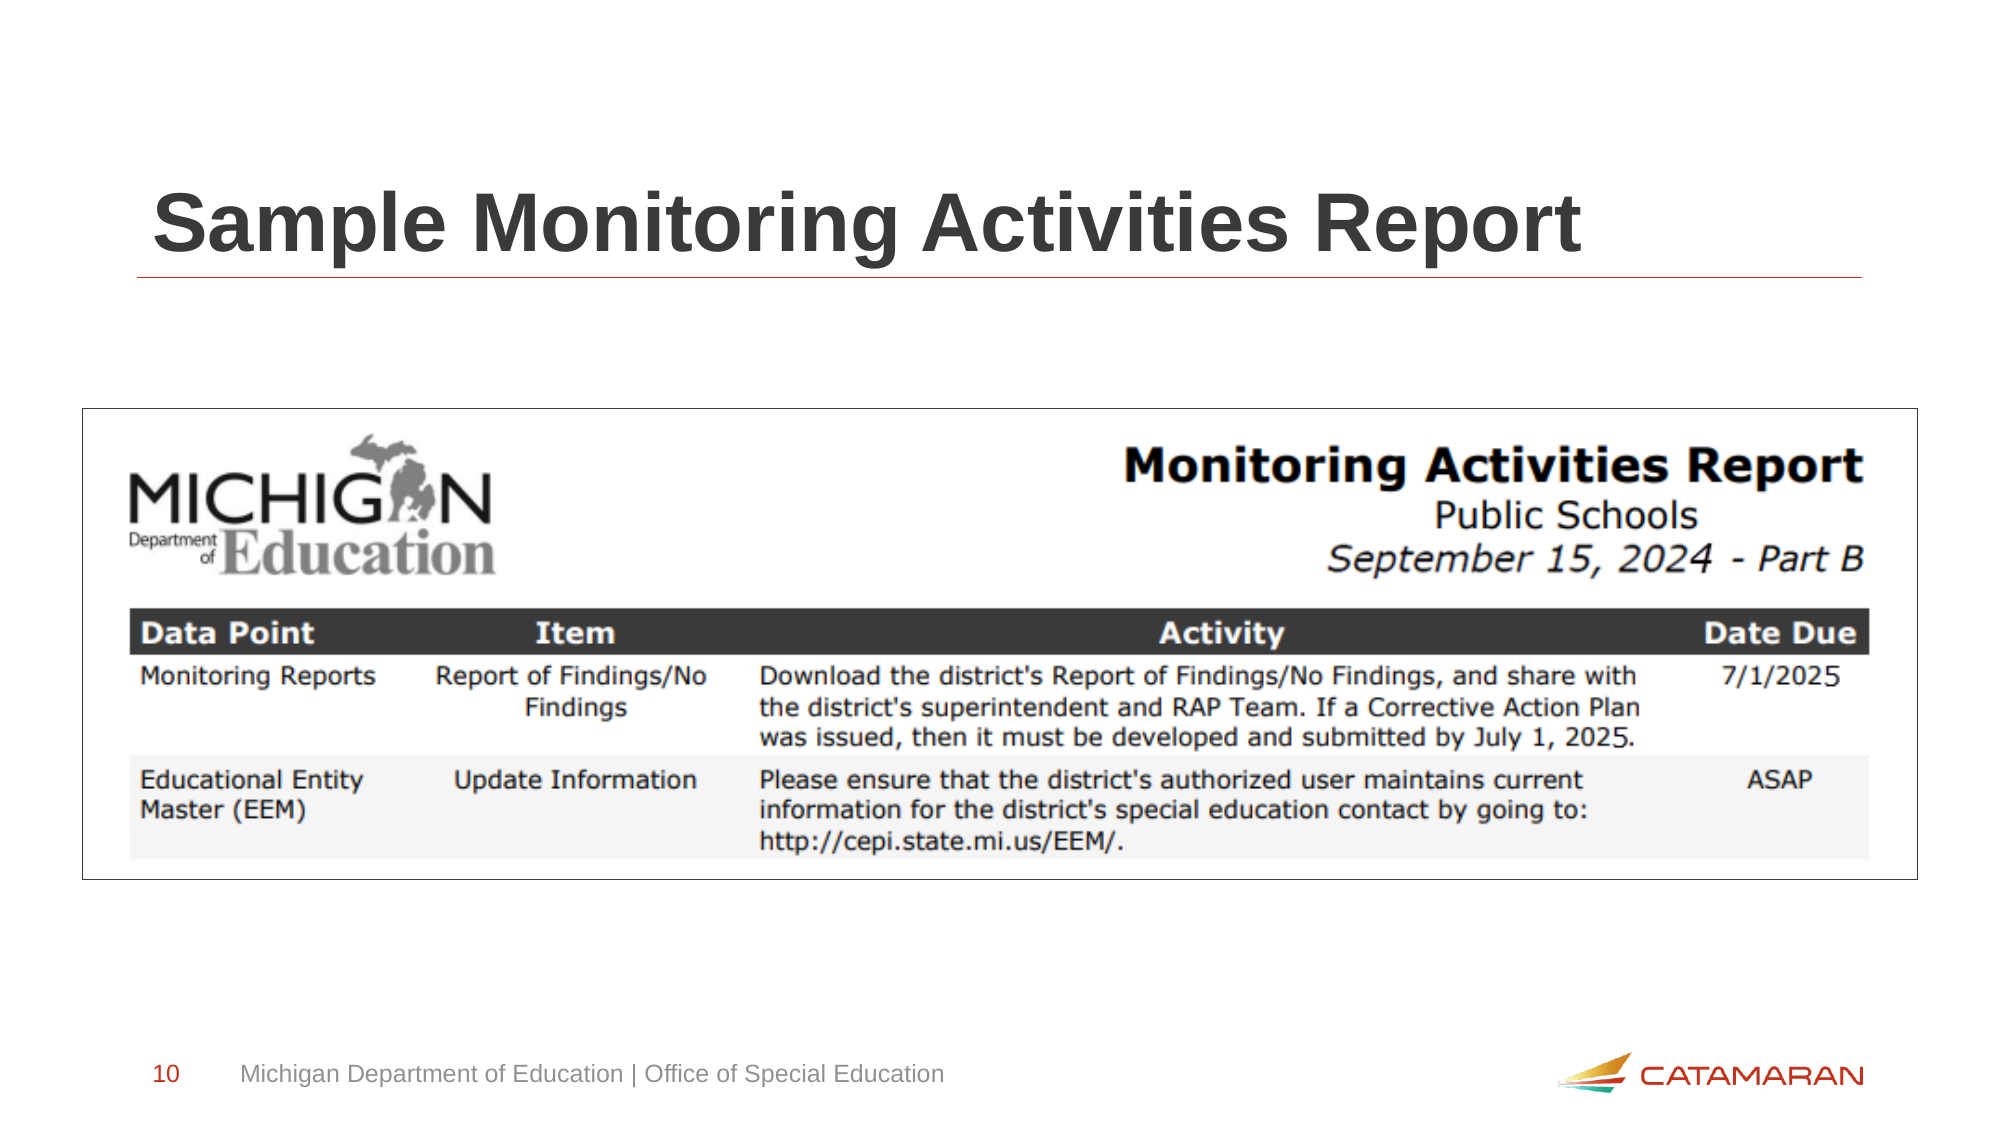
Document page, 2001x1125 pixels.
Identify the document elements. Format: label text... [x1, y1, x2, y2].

footer Michigan Department of Education | Office of Special Education [225, 1042, 1484, 1103]
slide_number 10 [137, 1042, 205, 1103]
picture [1557, 1052, 1863, 1093]
picture [82, 408, 1918, 880]
title Sample Monitoring Activities Report [137, 59, 1863, 278]
